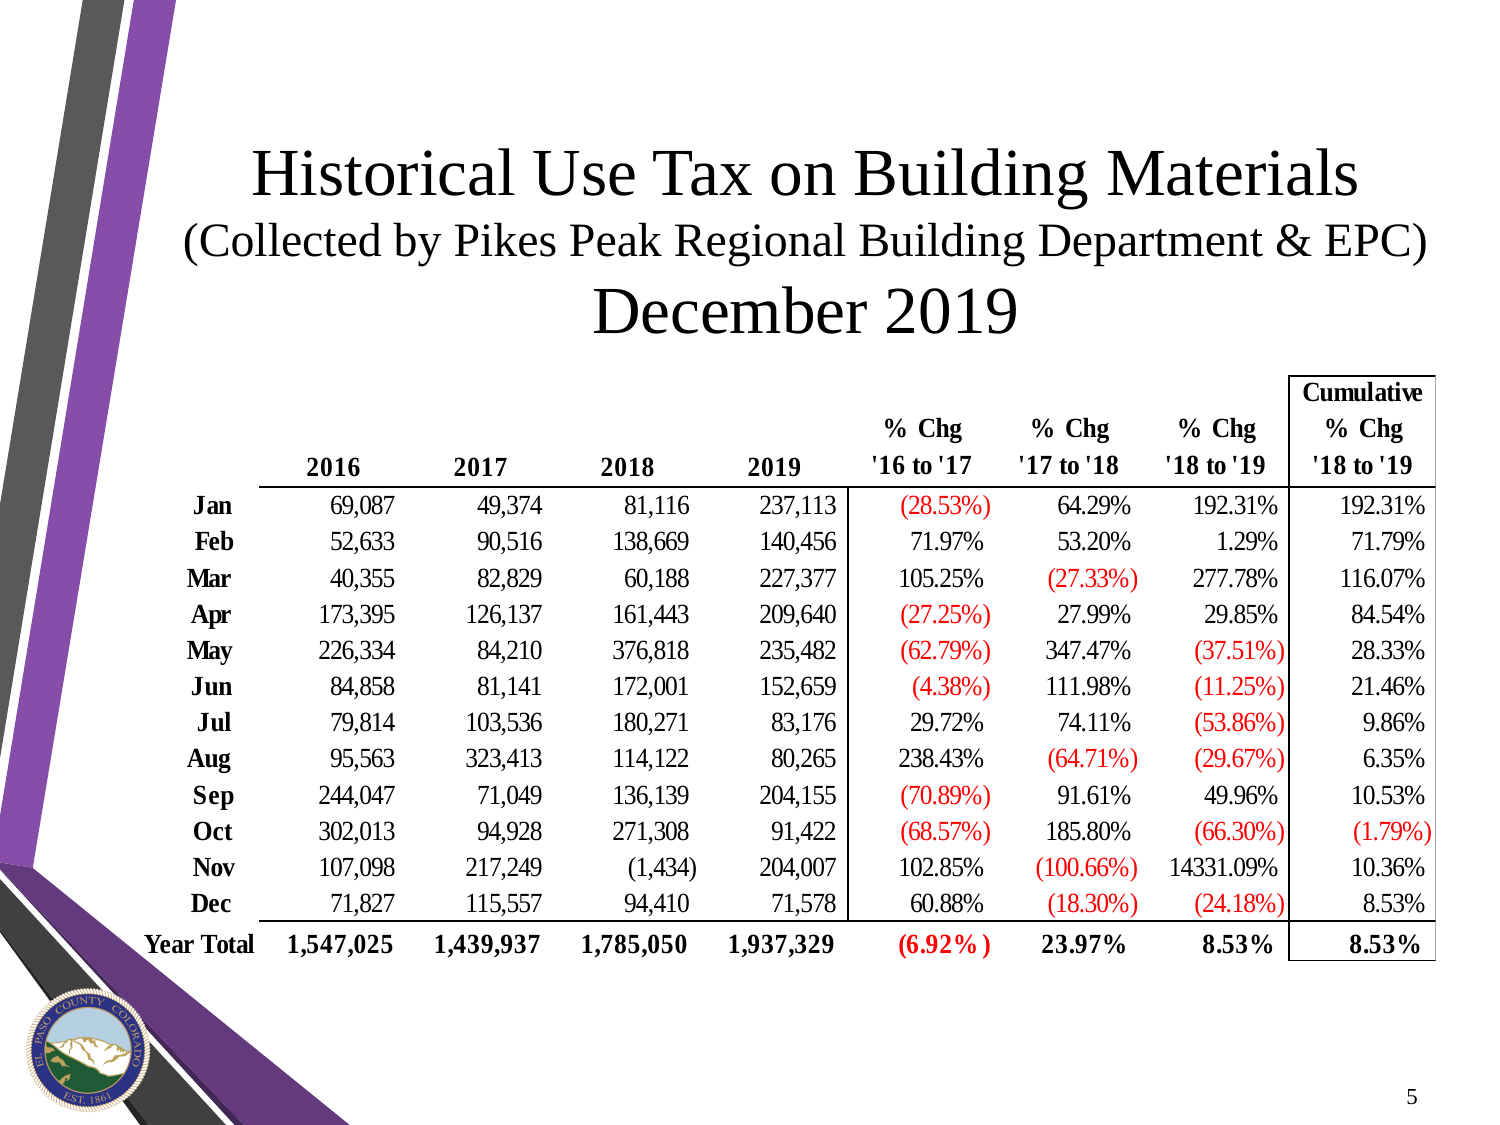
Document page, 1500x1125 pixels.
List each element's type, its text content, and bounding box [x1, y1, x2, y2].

title Historical Use Tax on Building Materials (Collected by Pikes Peak Regional Building Department & EPC) December 2019 [137, 75, 1475, 400]
slide_number 5 [1387, 1065, 1433, 1125]
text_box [112, 374, 1438, 963]
picture [24, 987, 152, 1113]
